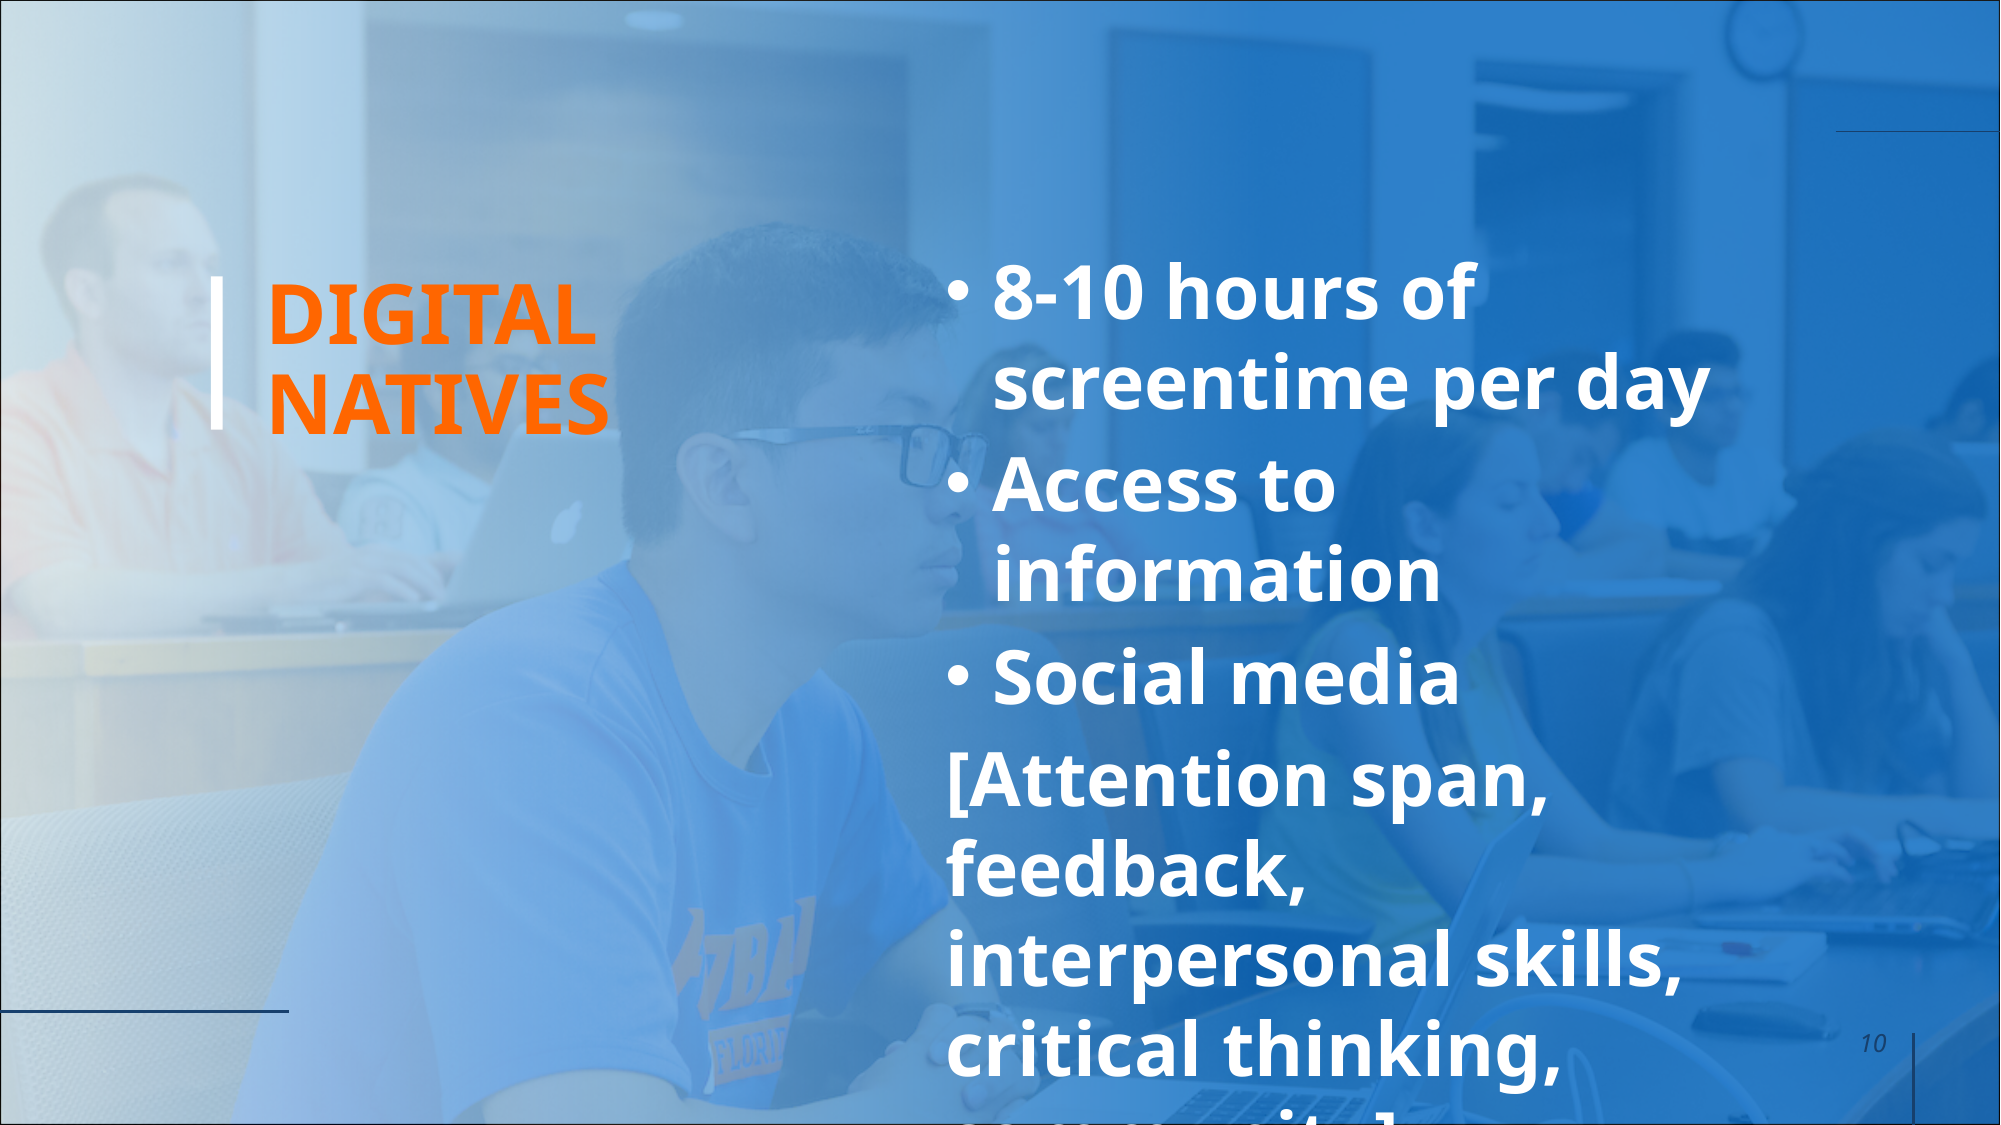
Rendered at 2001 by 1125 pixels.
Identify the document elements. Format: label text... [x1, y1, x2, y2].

slide_number 10 [1451, 1015, 1902, 1075]
title DIGITAL NATIVES [250, 236, 930, 489]
list 8-10 hours of screentime per day Access to information Social media [Attention span, feedback, interpersonal skills, critical thinking, community] [930, 236, 1811, 942]
